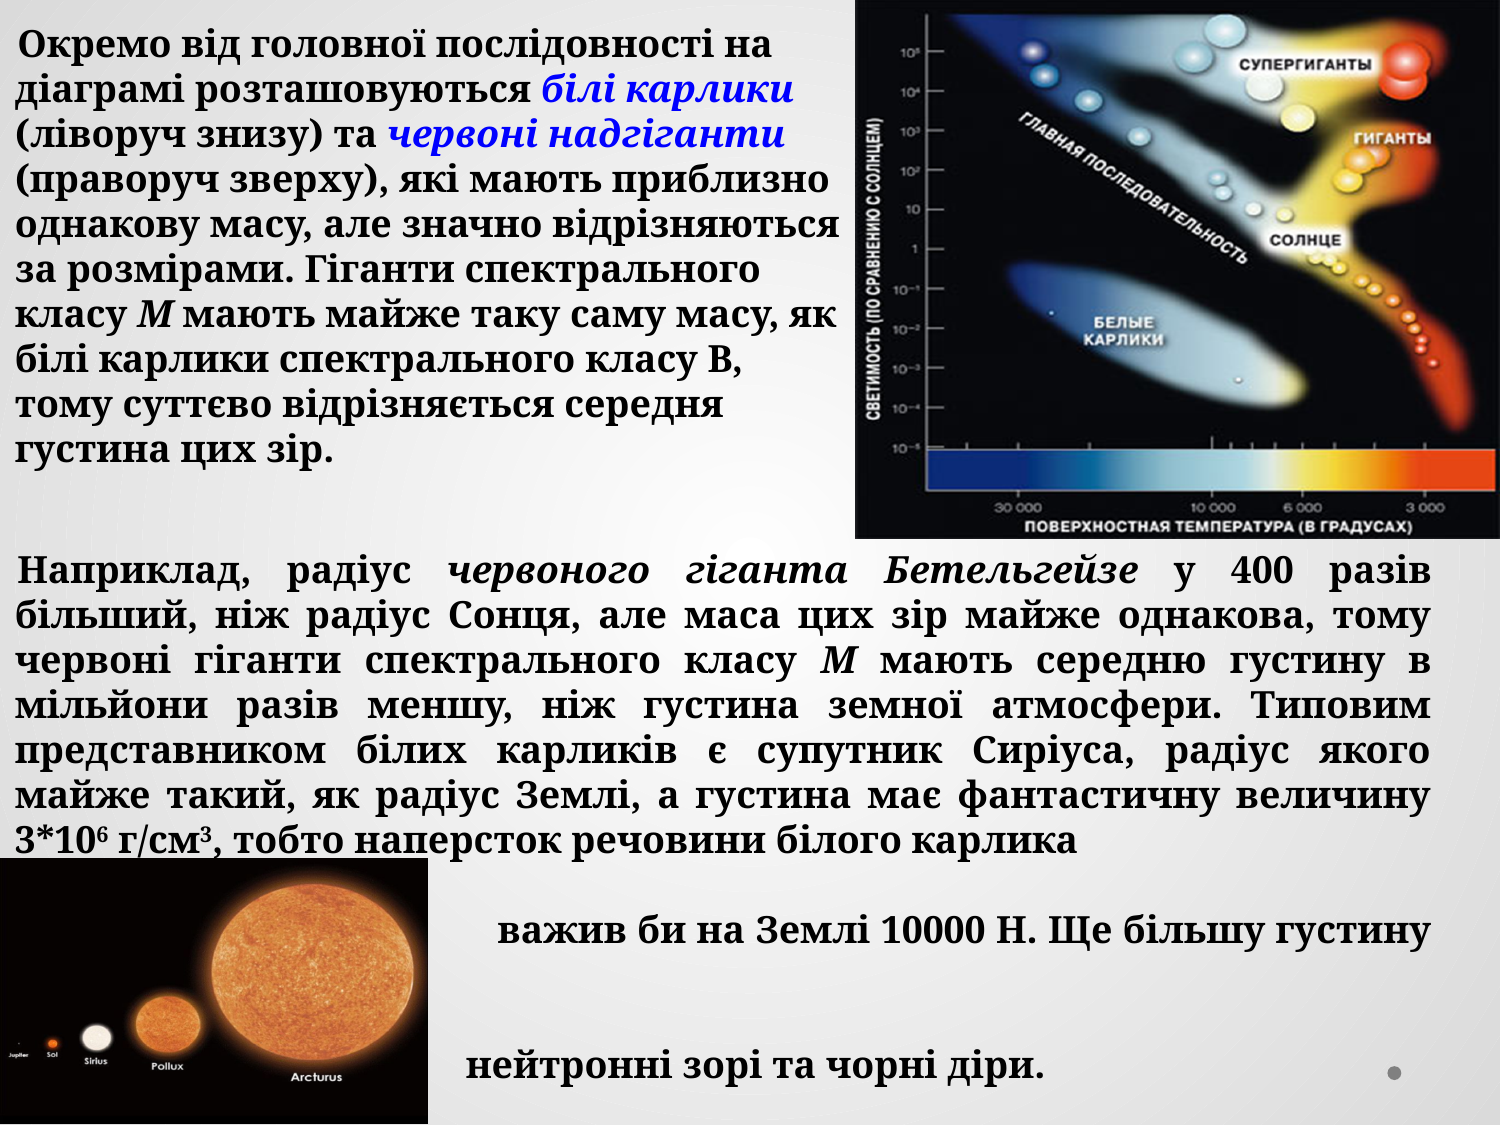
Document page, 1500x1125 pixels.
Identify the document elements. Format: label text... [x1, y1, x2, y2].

text_box Наприклад, радіус червоного гіганта Бетельгейзе у 400 разів більший, ніж радіус Сонця, але маса цих зір майже однакова, тому червоні гіганти спектрального класу М мають середню густину в мільйони разів меншу, ніж густина земної атмосфери. Типовим представником білих карликів є супутник Сиріуса, радіус якого майже такий, як радіус Землі, а густина має фантастичну величину 3*106 г/см3, тобто наперсток речовини білого карлика важив би на Землі 10000 Н. Ще більшу густину мають нейтронні зорі та чорні діри. [0, 538, 1447, 1094]
picture [854, 0, 1500, 539]
picture [0, 857, 428, 1124]
text_box Окремо від головної послідовності на діаграмі розташовуються білі карлики (ліворуч знизу) та червоні надгіганти (праворуч зверху), які мають приблизно однакову масу, але значно відрізняються за розмірами. Гіганти спектрального класу М мають майже таку саму масу, як білі карлики спектрального класу В, тому суттєво відрізняється середня густина цих зір. [0, 12, 849, 477]
